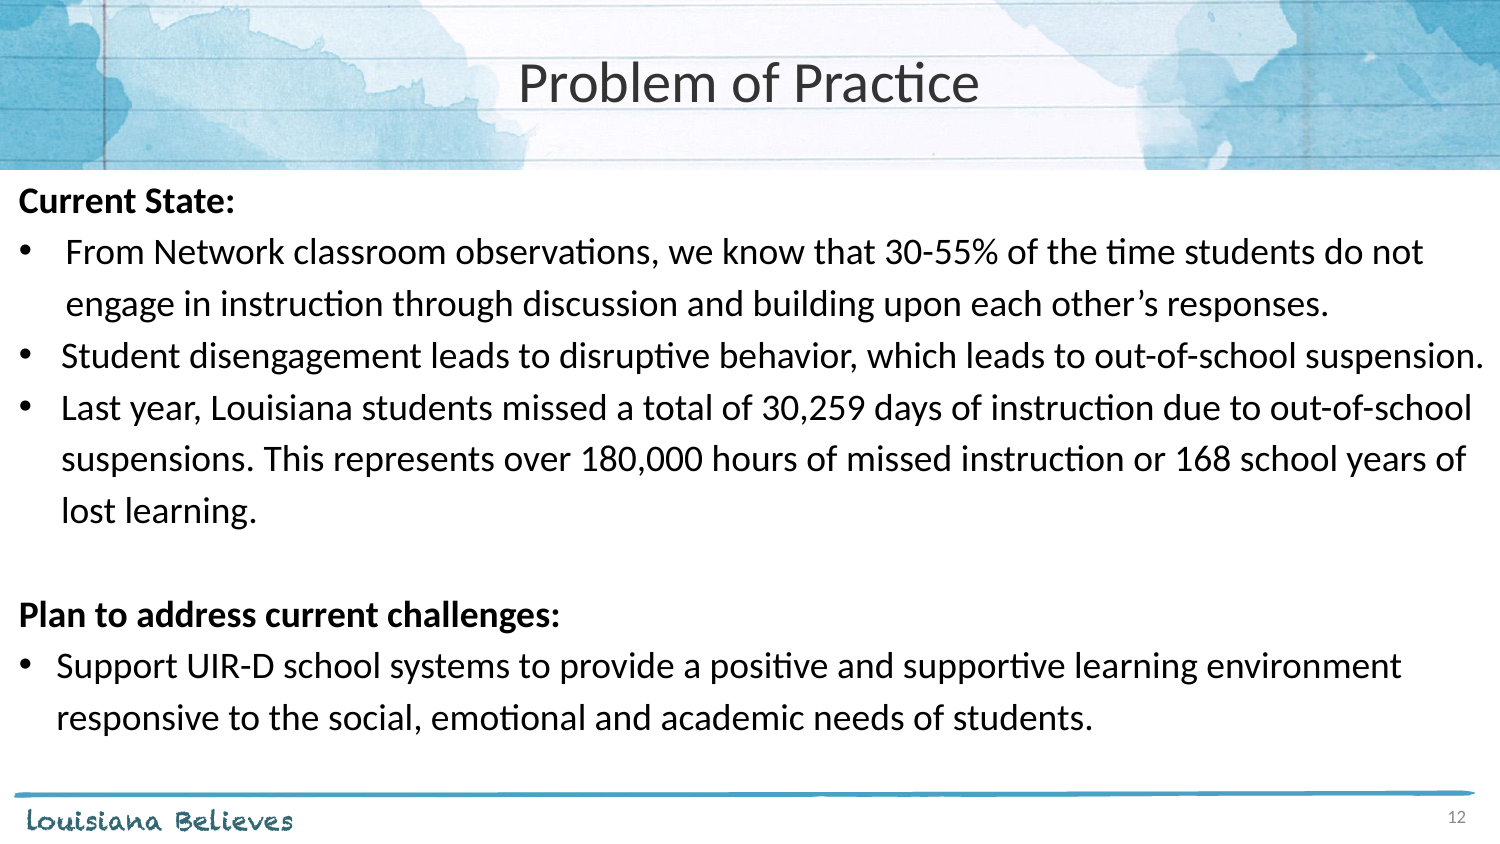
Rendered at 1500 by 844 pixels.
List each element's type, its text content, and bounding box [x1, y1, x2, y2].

title Problem of Practice [0, 0, 1500, 170]
list Current State: From Network classroom observations, we know that 30-55% of the time students do not engage in instruction through discussion and building upon each other’s responses. Student disengagement leads to disruptive behavior, which leads to out-of-school suspension. Last year, Louisiana students missed a total of 30,259 days of instruction due to out-of-school suspensions. This represents over 180,000 hours of missed instruction or 168 school years of lost learning. Plan to address current challenges: Support UIR-D school systems to provide a positive and supportive learning environment responsive to the social, emotional and academic needs of students. [3, 154, 1500, 781]
picture [0, 786, 1488, 844]
